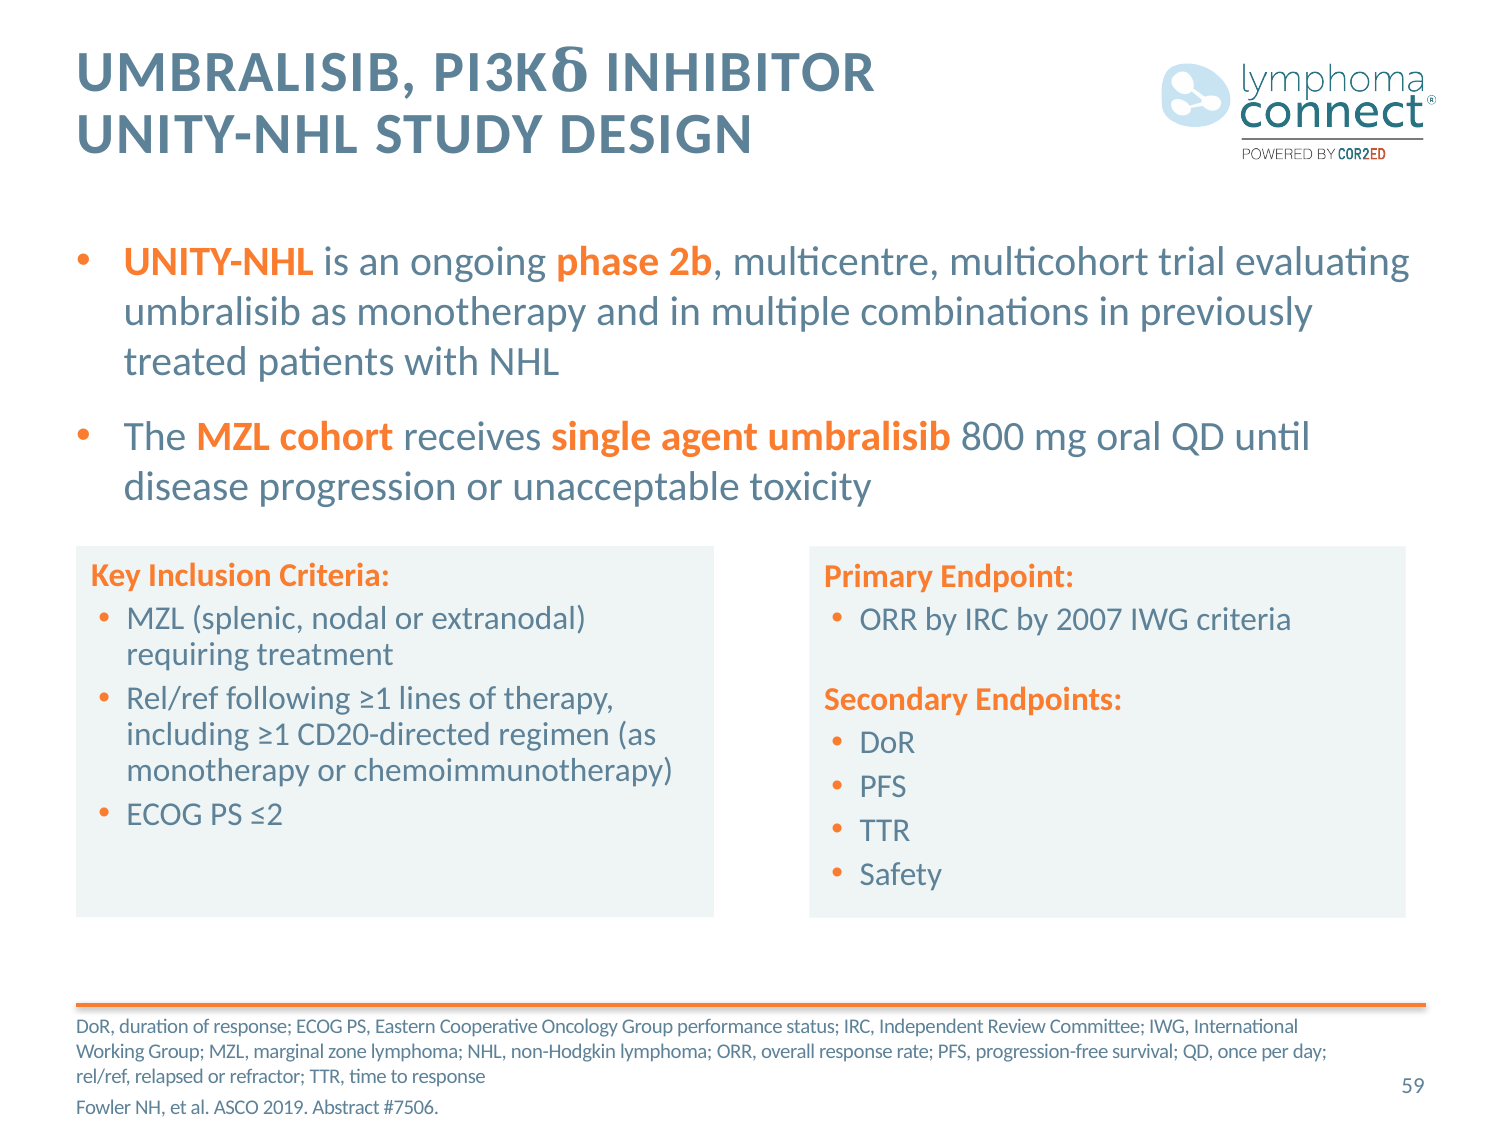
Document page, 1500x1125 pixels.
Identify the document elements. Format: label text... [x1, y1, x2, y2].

picture [1152, 49, 1450, 173]
text_box Key Inclusion Criteria: MZL (splenic, nodal or extranodal) requiring treatment Rel/ref following ≥1 lines of therapy, including ≥1 CD20-directed regimen (as monotherapy or chemoimmunotherapy) ECOG PS ≤2 [76, 546, 714, 918]
text_box Primary Endpoint: ORR by IRC by 2007 IWG criteria Secondary Endpoints: DoR PFS TTR Safety [809, 546, 1406, 918]
list UNITY-NHL is an ongoing phase 2b, multicentre, multicohort trial evaluating umbralisib as monotherapy and in multiple combinations in previously treated patients with NHL The MZL cohort receives single agent umbralisib 800 mg oral QD until disease progression or unacceptable toxicity [76, 233, 1426, 977]
title Umbralisib, PI3K𝛅 inhibitor UNITY-NHL Study Design [76, 40, 1152, 173]
list DoR, duration of response; ECOG PS, Eastern Cooperative Oncology Group performance status; IRC, Independent Review Committee; IWG, International Working Group; MZL, marginal zone lymphoma; NHL, non-Hodgkin lymphoma; ORR, overall response rate; PFS, progression-free survival; QD, once per day; rel/ref, relapsed or refractor; TTR, time to response Fowler NH, et al. ASCO 2019. Abstract #7506. [76, 1019, 1329, 1112]
slide_number 59 [1328, 1054, 1425, 1115]
